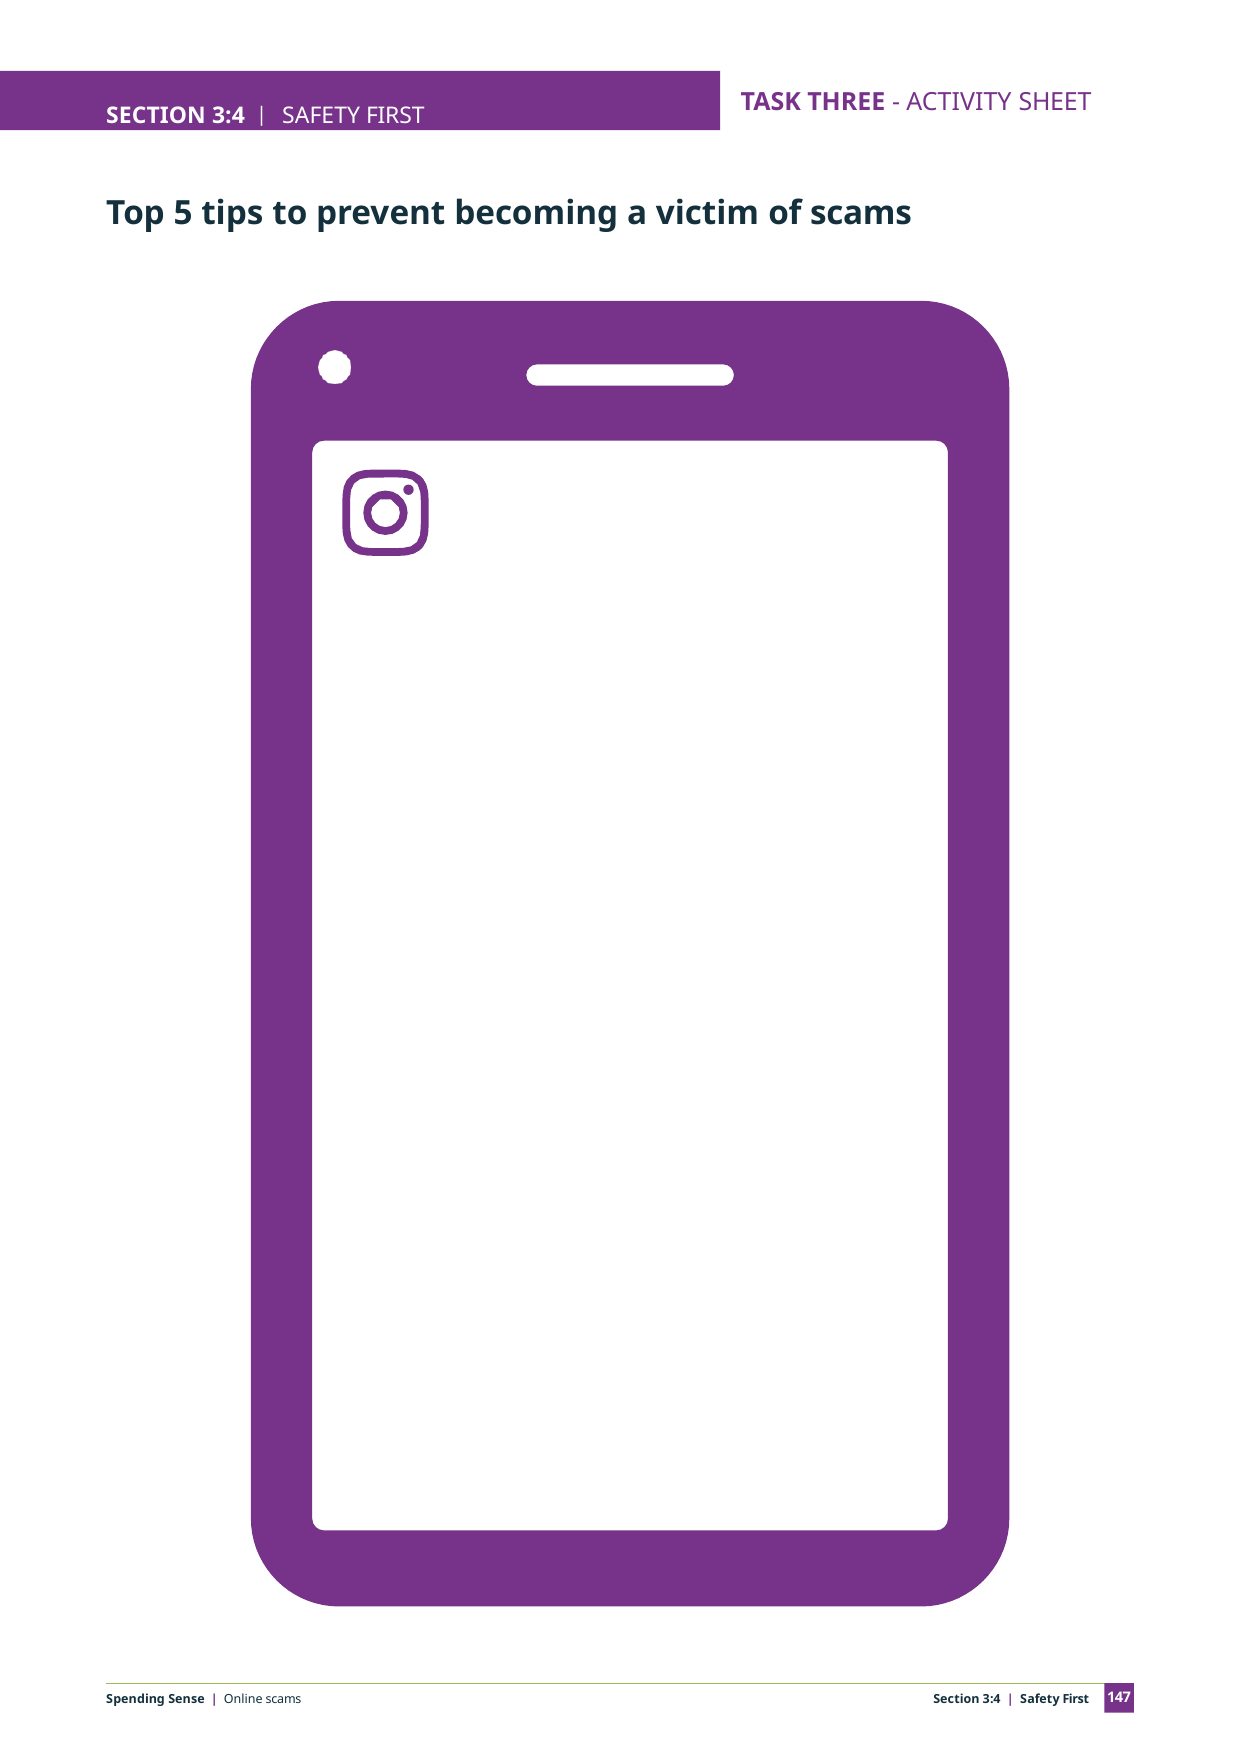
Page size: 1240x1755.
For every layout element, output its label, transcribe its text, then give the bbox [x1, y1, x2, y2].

text_box [720, 70, 1134, 131]
text_box Section 3:4 | Safety First [931, 1689, 1096, 1707]
text_box 147 [1104, 1686, 1133, 1706]
text_box TASK THREE - ACTIVITY SHEET [738, 83, 1136, 116]
text_box Top 5 tips to prevent becoming a victim of scams [104, 188, 966, 231]
text_box Spending Sense | Online scams [104, 1689, 315, 1707]
text_box SECTION 3:4 | SAFETY FIRST [0, 70, 720, 131]
text_box [1104, 1683, 1134, 1713]
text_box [250, 300, 1010, 1607]
